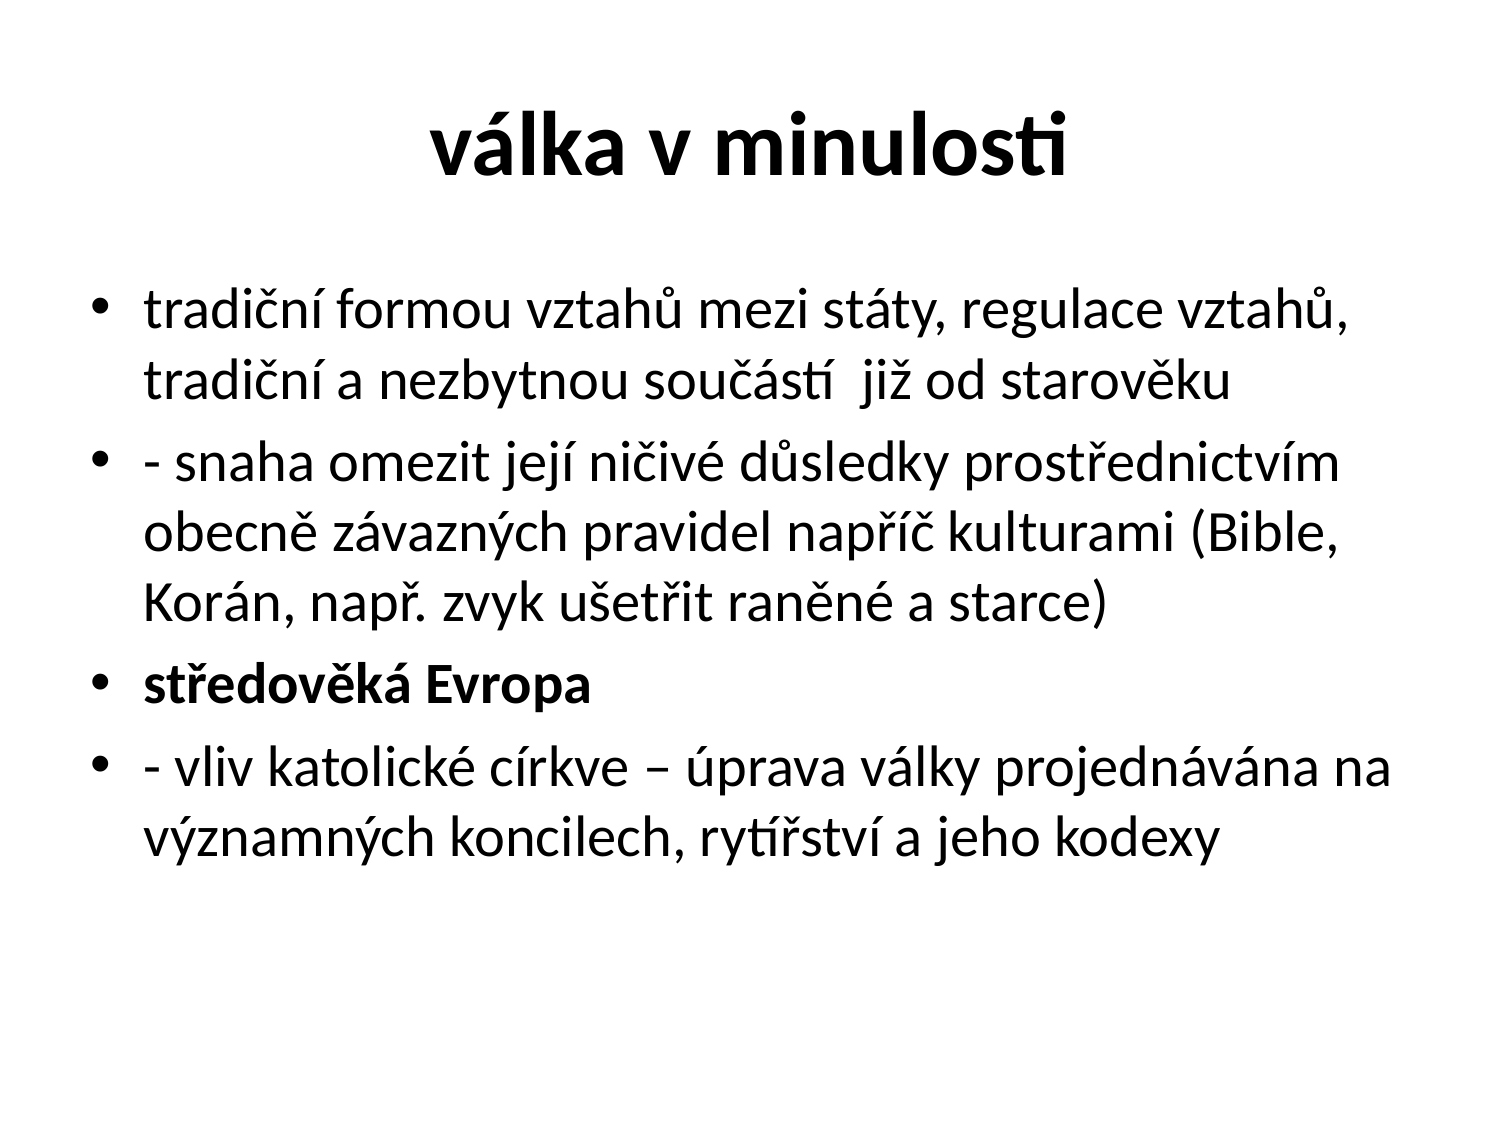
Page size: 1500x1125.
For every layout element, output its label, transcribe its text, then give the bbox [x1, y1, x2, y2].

title válka v minulosti [74, 44, 1426, 233]
list tradiční formou vztahů mezi státy, regulace vztahů, tradiční a nezbytnou součástí již od starověku - snaha omezit její ničivé důsledky prostřednictvím obecně závazných pravidel napříč kulturami (Bible, Korán, např. zvyk ušetřit raněné a starce) středověká Evropa - vliv katolické církve – úprava války projednávána na významných koncilech, rytířství a jeho kodexy [74, 262, 1426, 1006]
